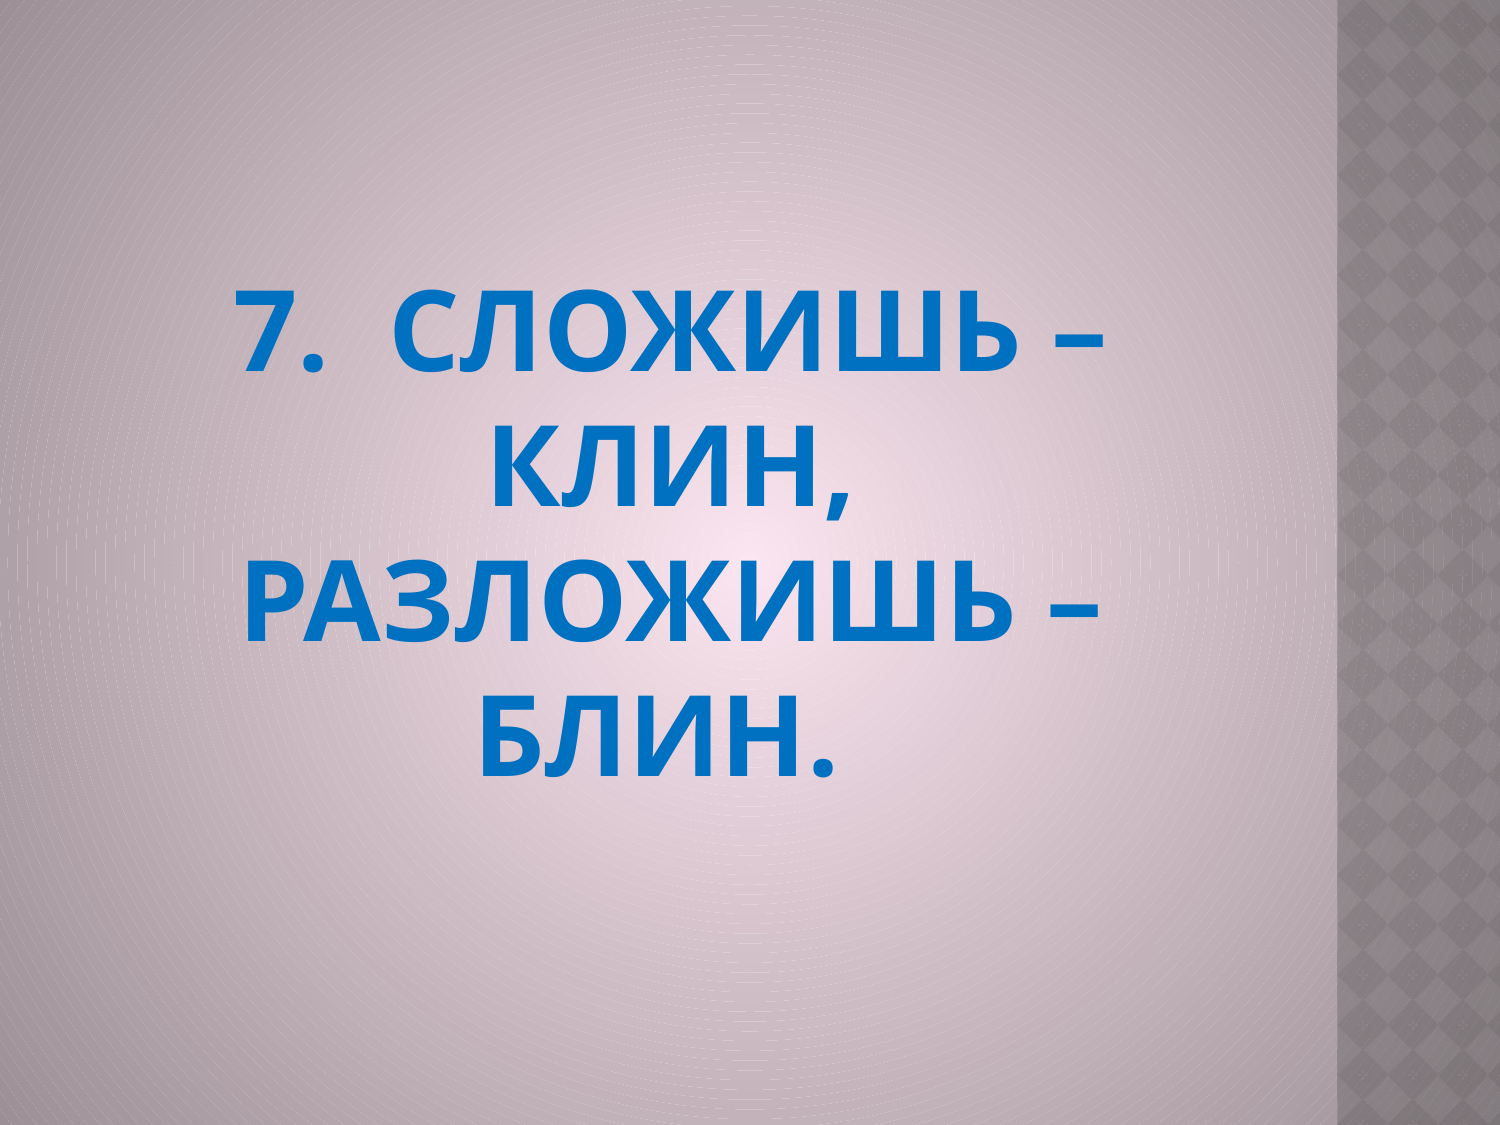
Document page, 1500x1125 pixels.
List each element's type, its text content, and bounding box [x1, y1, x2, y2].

title 7. Сложишь – клин, разложишь – блин. [76, 54, 1265, 799]
